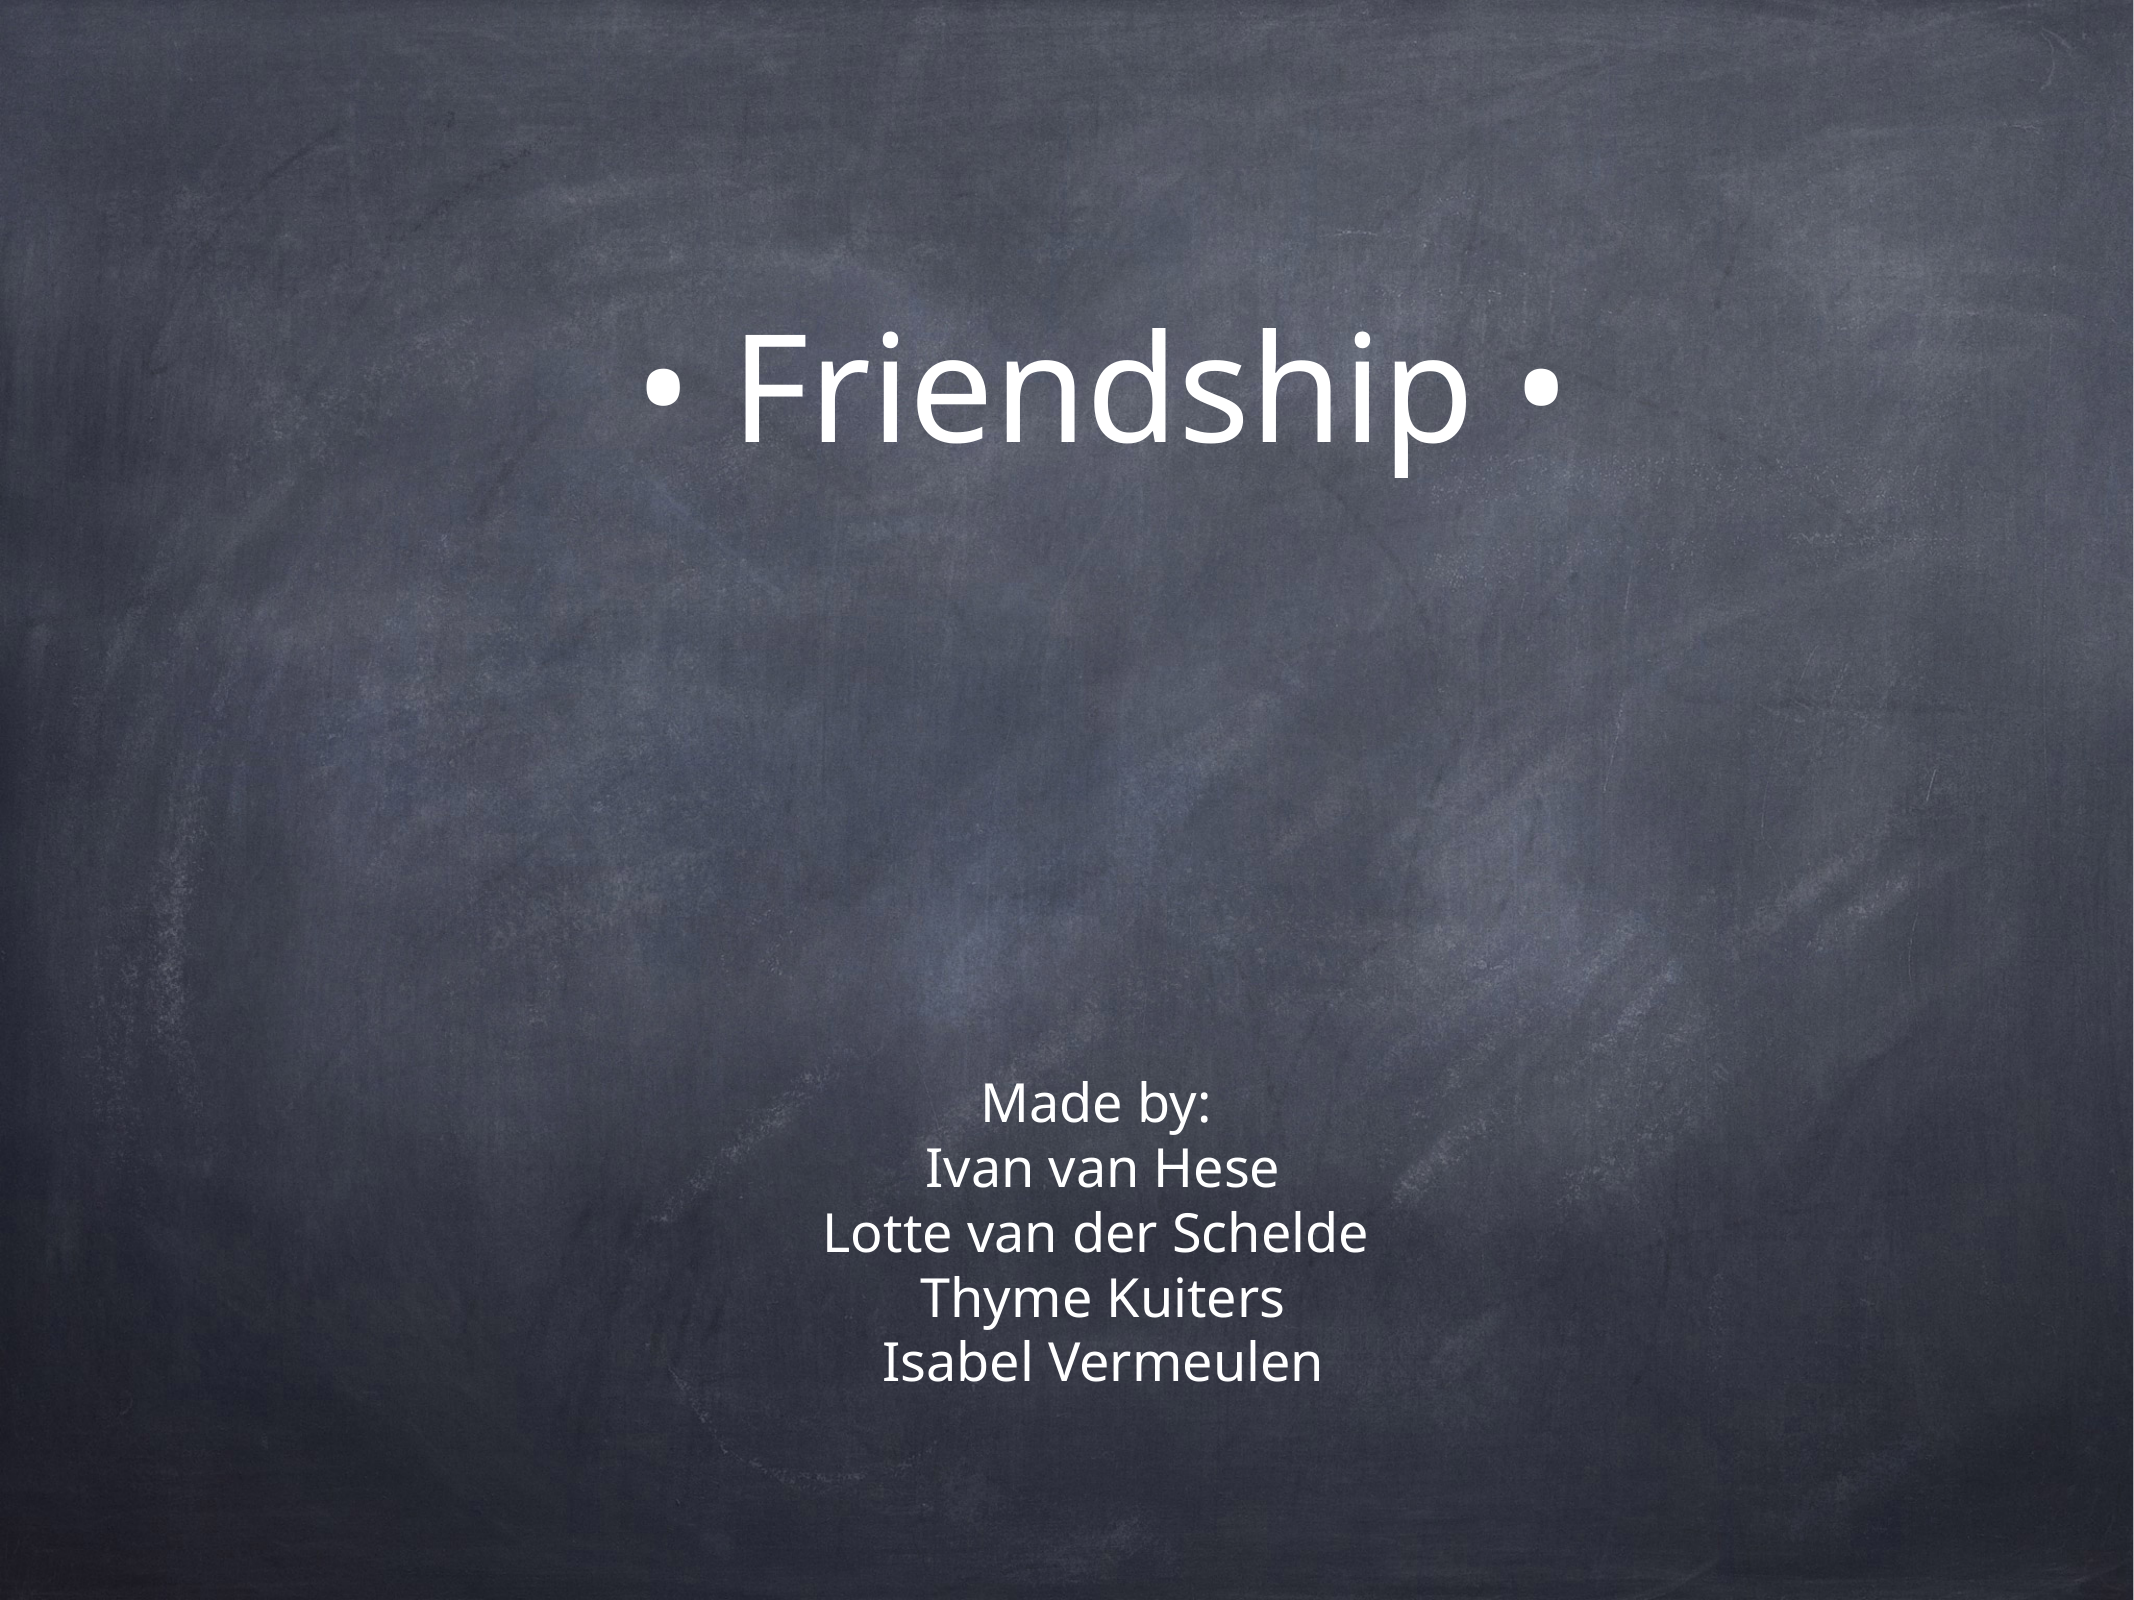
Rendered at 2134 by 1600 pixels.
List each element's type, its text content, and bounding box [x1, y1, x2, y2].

title • Friendship • [207, 203, 1999, 482]
subtitle Made by: Ivan van Hese Lotte van der Schelde Thyme Kuiters Isabel Vermeulen [201, 1059, 2005, 1480]
picture [0, 0, 2134, 1600]
